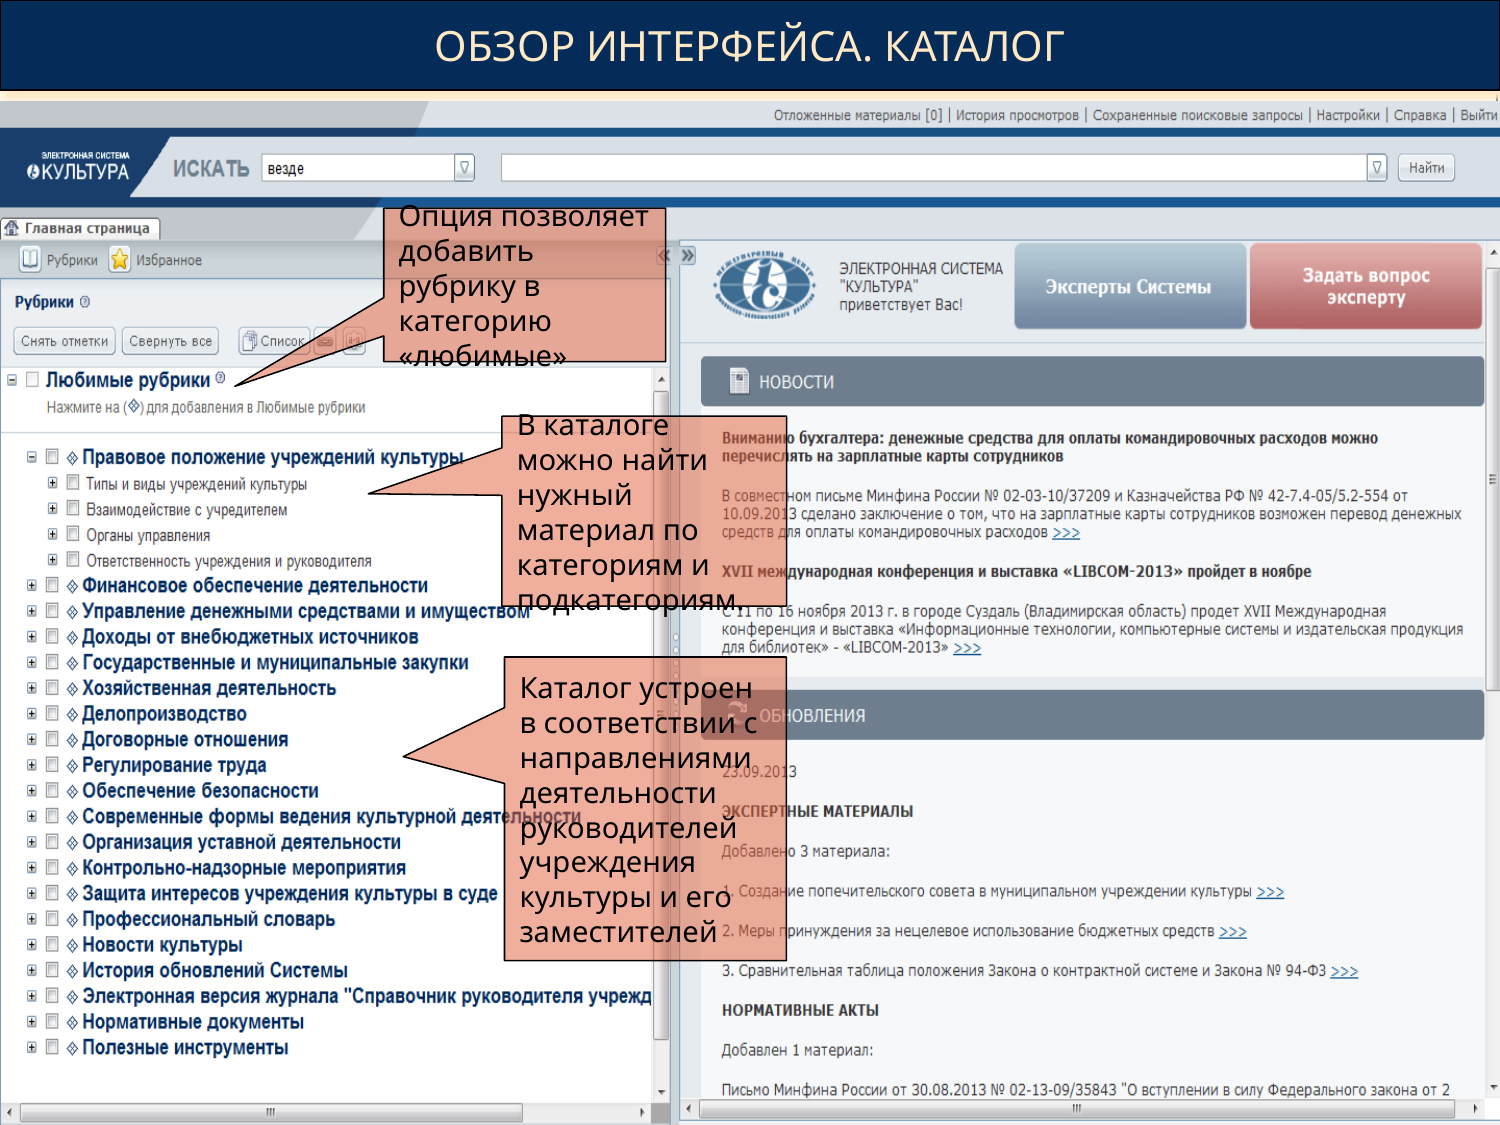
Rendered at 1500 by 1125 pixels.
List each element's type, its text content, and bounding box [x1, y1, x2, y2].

picture [0, 101, 1500, 1125]
text_box ОБЗОР ИНТЕРФЕЙСА. КАТАЛОГ [0, 0, 1500, 90]
